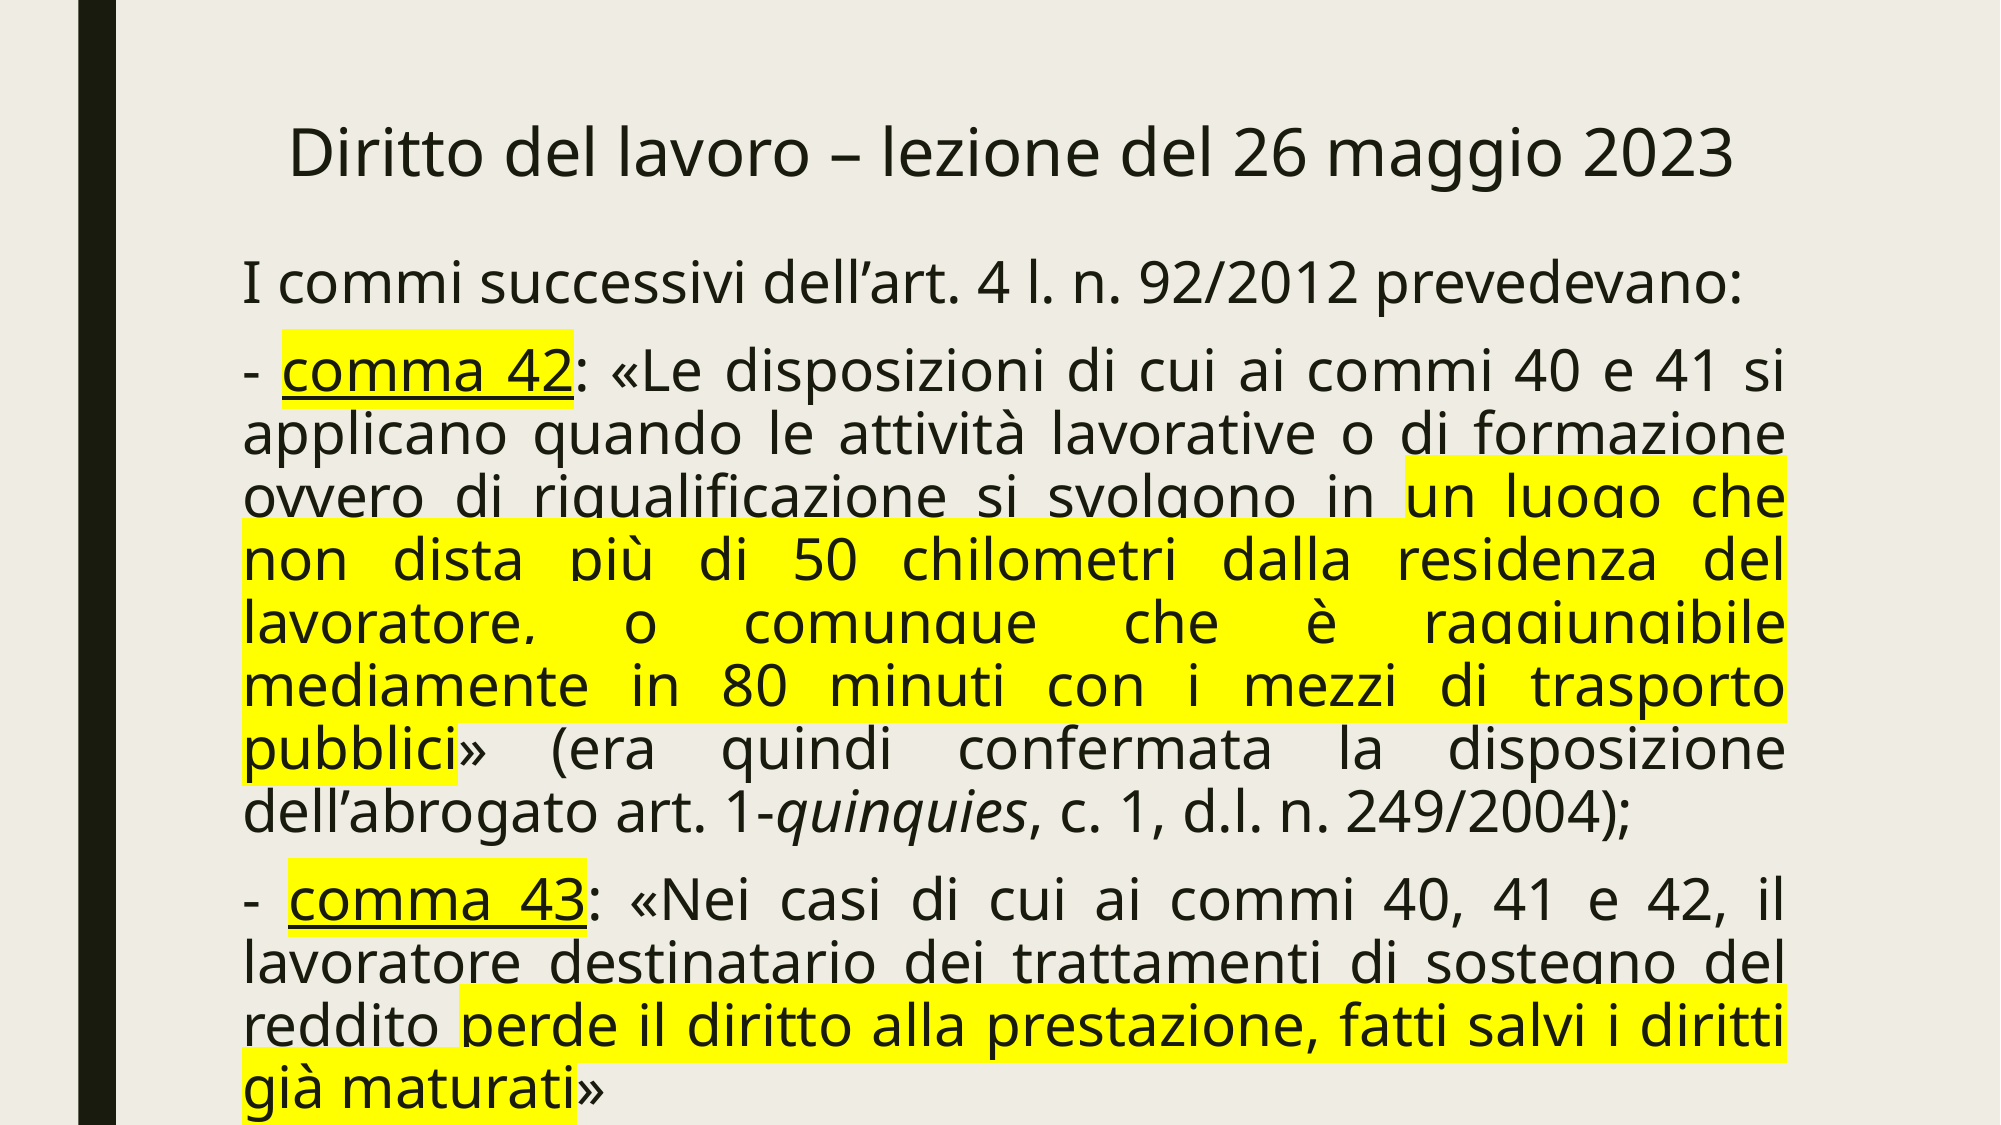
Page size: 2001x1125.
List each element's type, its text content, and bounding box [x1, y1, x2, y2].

list I commi successivi dell’art. 4 l. n. 92/2012 prevedevano: - comma 42: «Le disposizioni di cui ai commi 40 e 41 si applicano quando le attività lavorative o di formazione ovvero di riqualificazione si svolgono in un luogo che non dista più di 50 chilometri dalla residenza del lavoratore, o comunque che è raggiungibile mediamente in 80 minuti con i mezzi di trasporto pubblici» (era quindi confermata la disposizione dell’abrogato art. 1-quinquies, c. 1, d.l. n. 249/2004); - comma 43: «Nei casi di cui ai commi 40, 41 e 42, il lavoratore destinatario dei trattamenti di sostegno del reddito perde il diritto alla prestazione, fatti salvi i diritti già maturati» [227, 245, 1803, 1013]
title Diritto del lavoro – lezione del 26 maggio 2023 [225, 112, 1800, 246]
